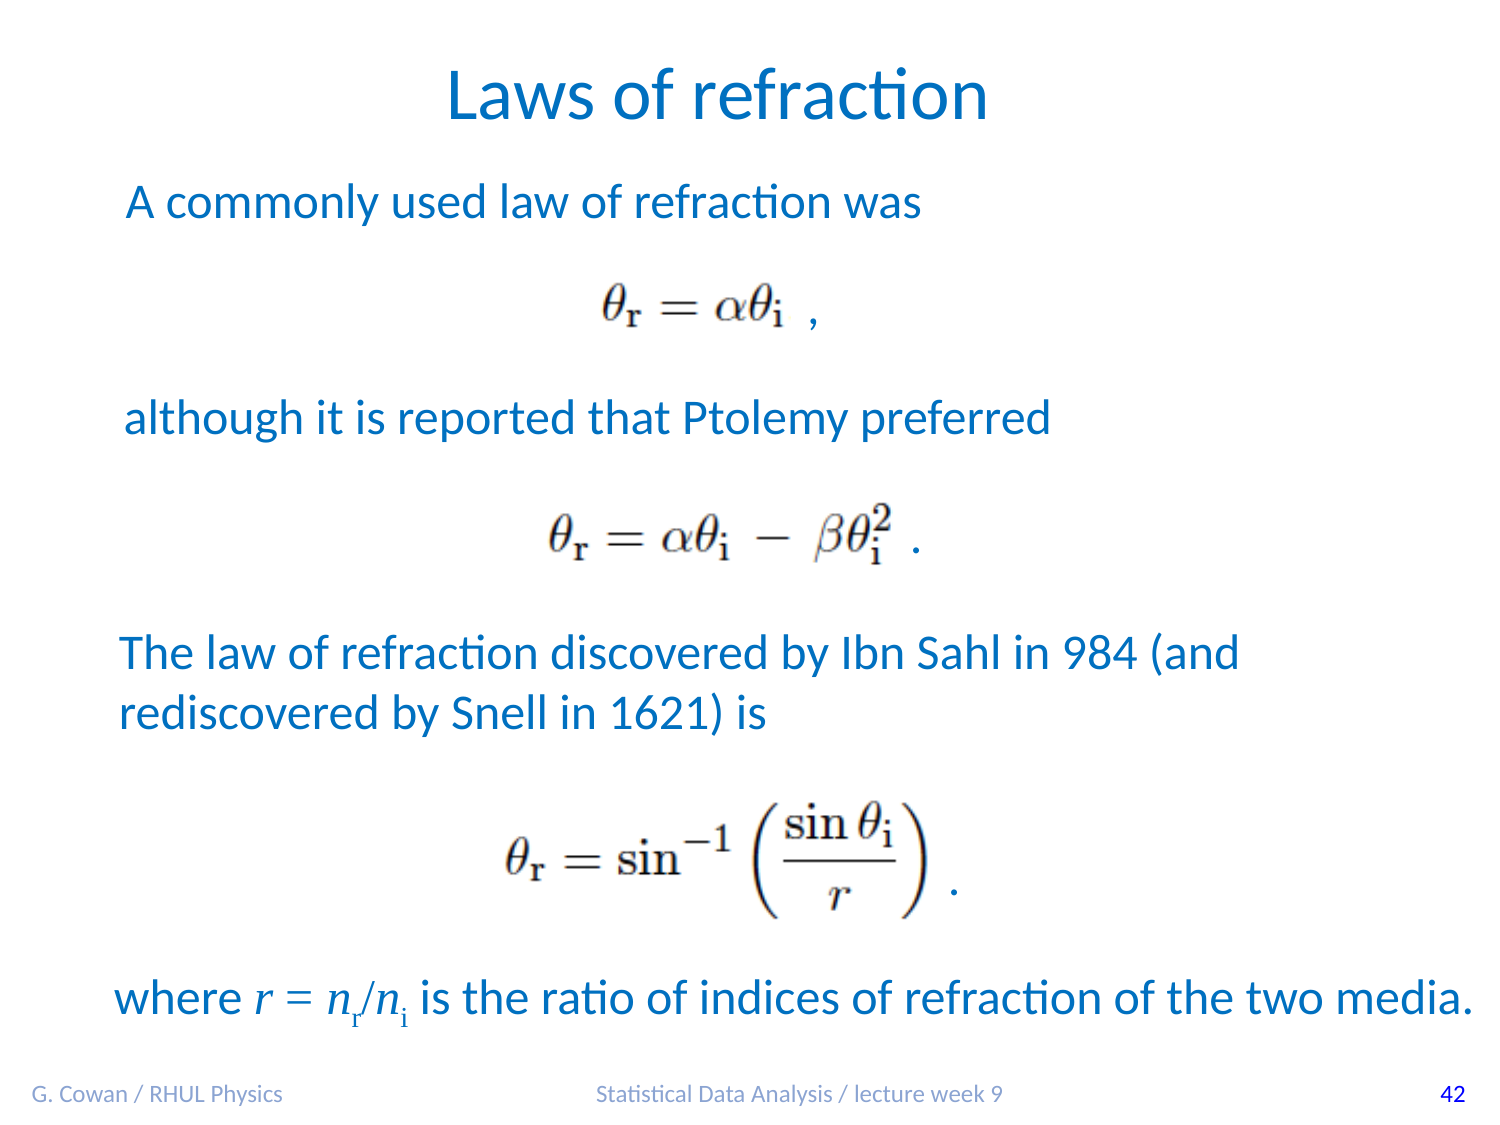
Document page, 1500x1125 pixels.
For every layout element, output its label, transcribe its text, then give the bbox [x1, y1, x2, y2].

text_box Laws of refraction [80, 39, 1356, 140]
text_box although it is reported that Ptolemy preferred [108, 376, 1068, 452]
picture [491, 793, 936, 934]
slide_number 42 [1262, 1062, 1481, 1123]
text_box , [793, 267, 835, 343]
slide_number G. Cowan / RHUL Physics [16, 1062, 338, 1123]
text_box . [895, 496, 938, 572]
footer Statistical Data Analysis / lecture week 9 [338, 1062, 1262, 1123]
picture [583, 266, 791, 343]
text_box A commonly used law of refraction was [110, 161, 938, 236]
picture [535, 491, 893, 582]
text_box The law of refraction discovered by Ibn Sahl in 984 (and rediscovered by Snell in 1621) is [104, 612, 1430, 748]
text_box where r = nr/ni is the ratio of indices of refraction of the two media. [99, 957, 1490, 1041]
text_box . [940, 837, 976, 913]
